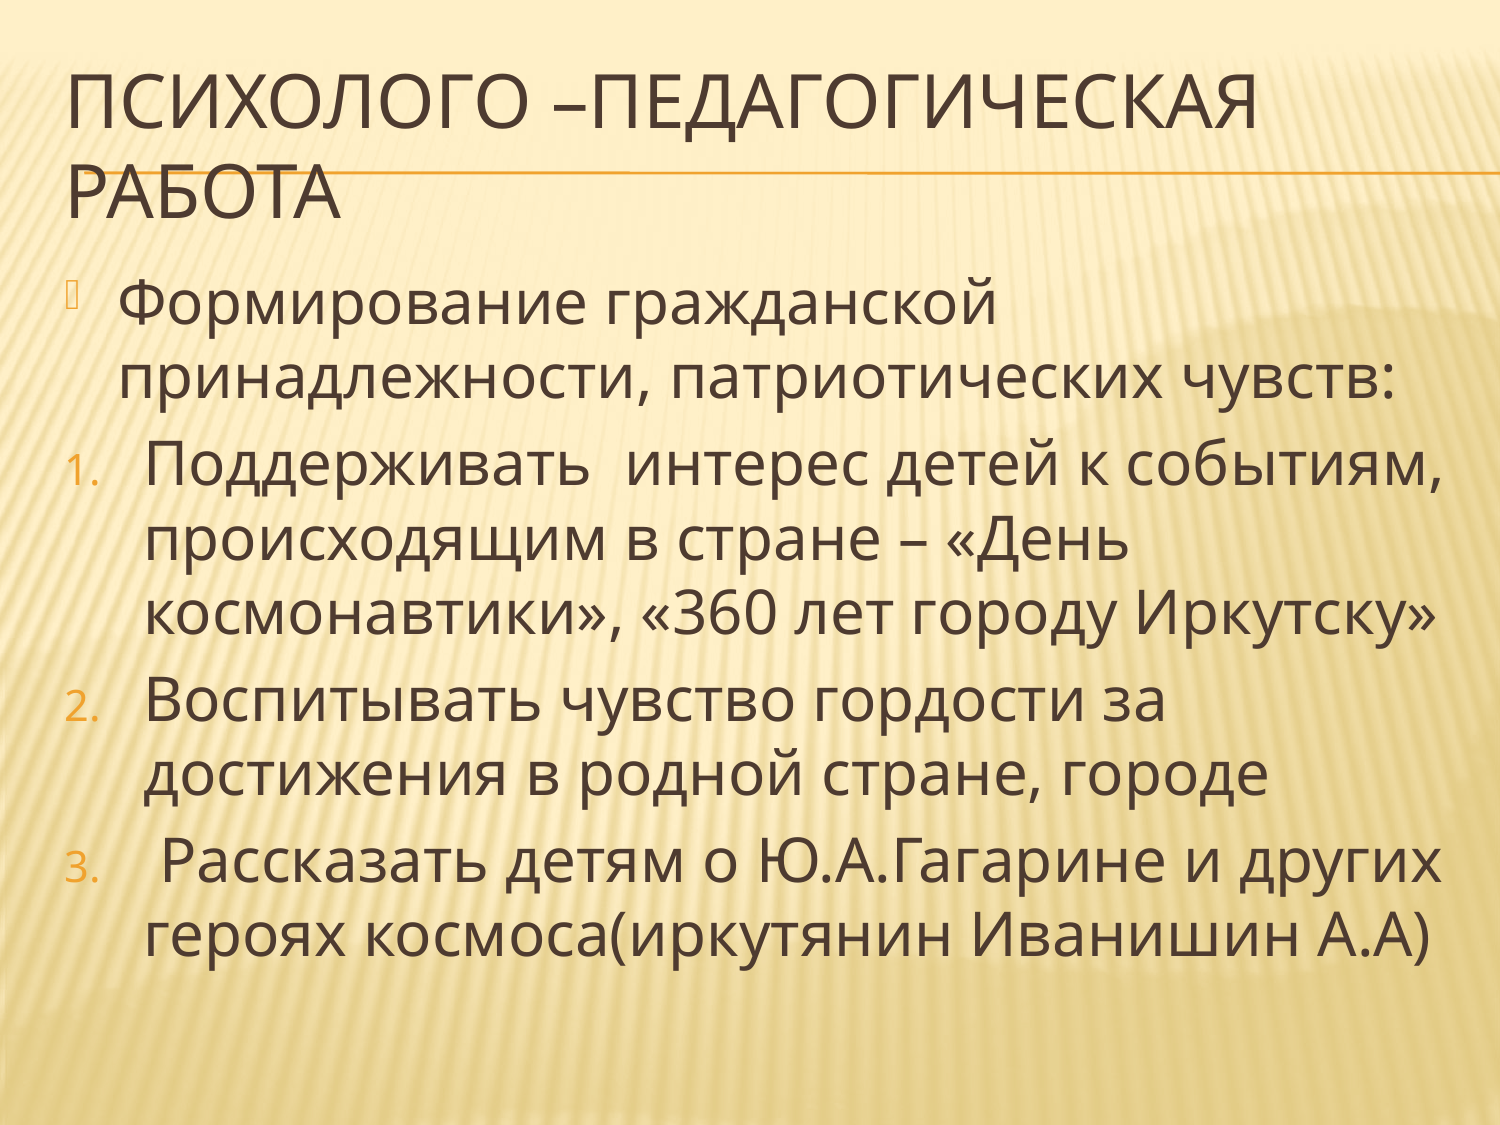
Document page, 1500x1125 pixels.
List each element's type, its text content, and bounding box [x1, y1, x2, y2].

list Формирование гражданской принадлежности, патриотических чувств: Поддерживать интерес детей к событиям, происходящим в стране – «День космонавтики», «360 лет городу Иркутску» Воспитывать чувство гордости за достижения в родной стране, городе Рассказать детям о Ю.А.Гагарине и других героях космоса(иркутянин Иванишин А.А) [50, 254, 1475, 998]
title Психолого –педагогическая работа [50, 75, 1475, 213]
